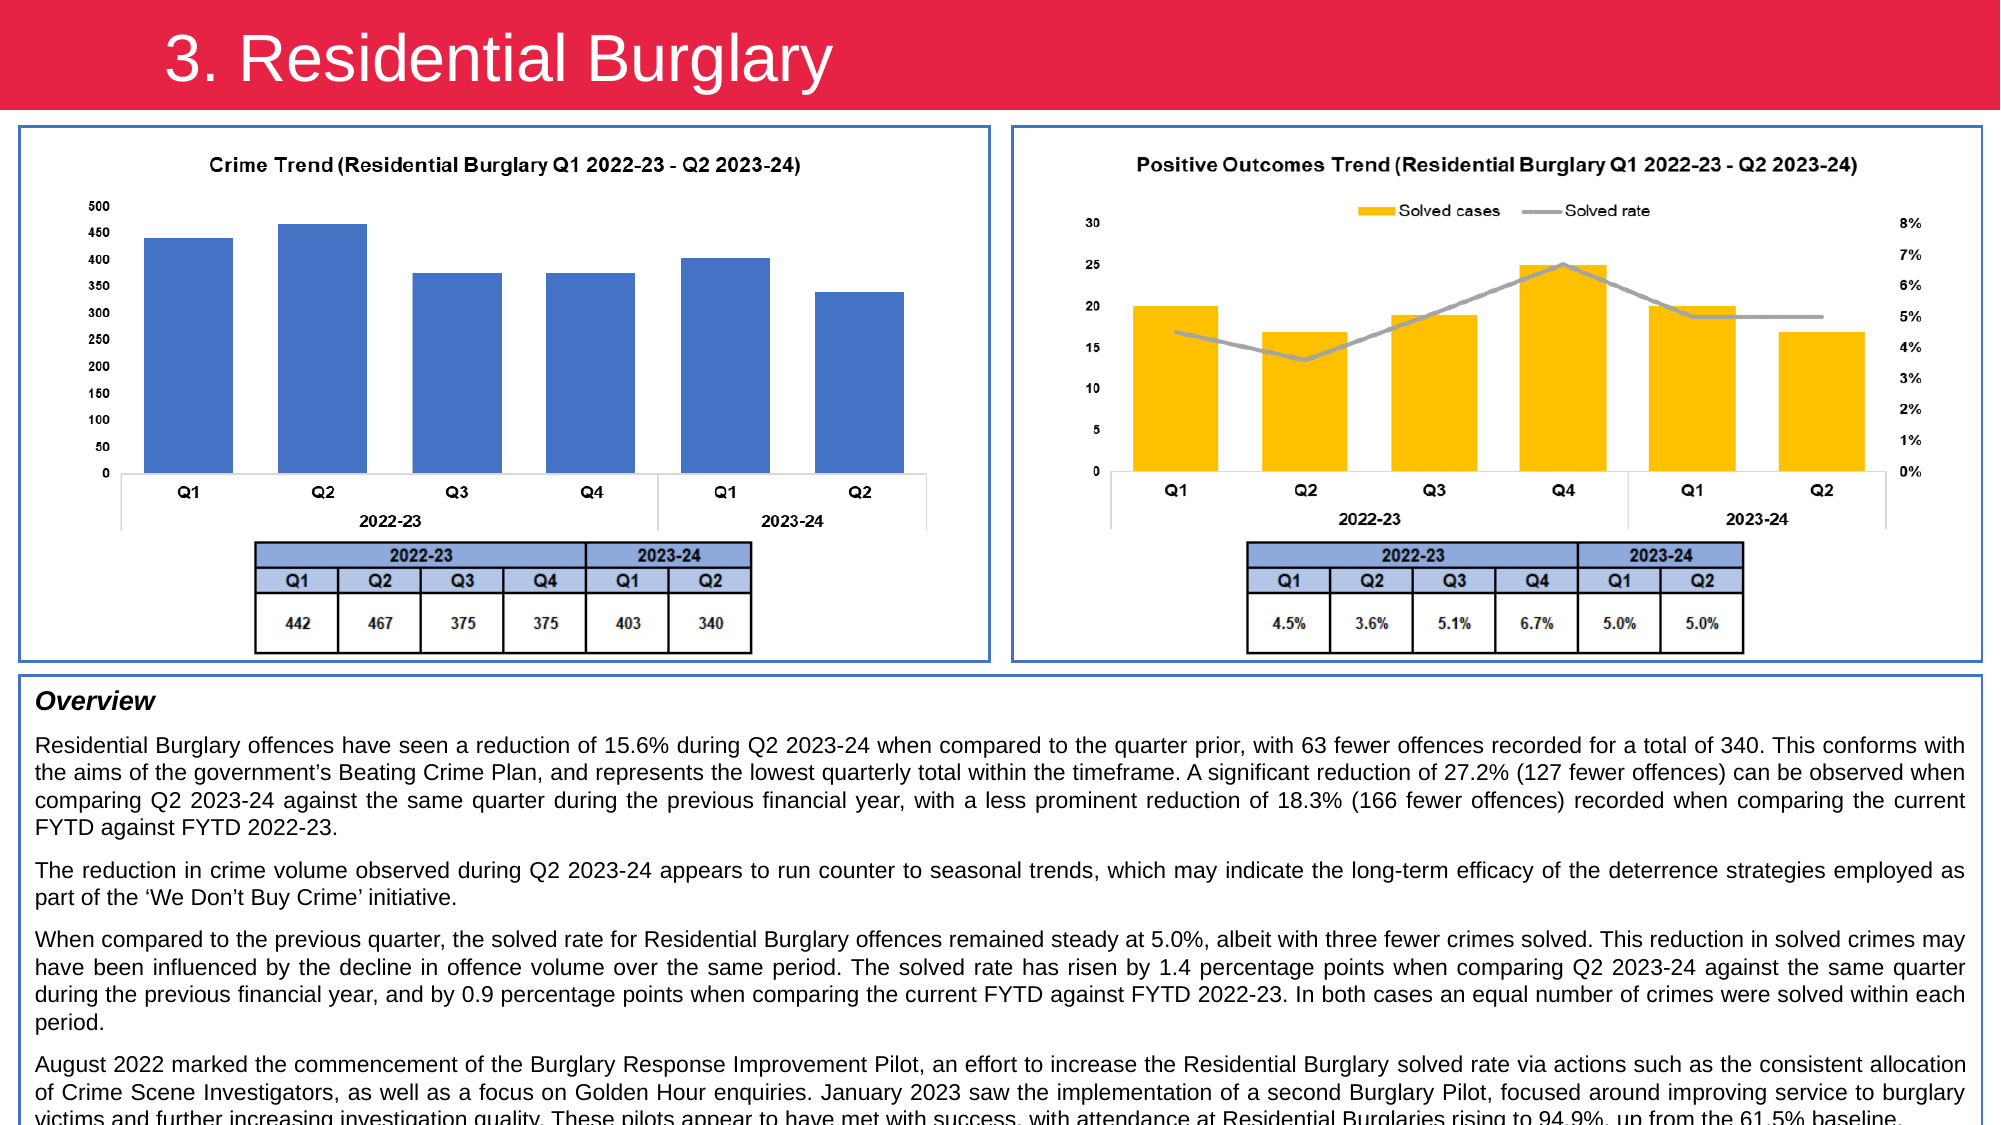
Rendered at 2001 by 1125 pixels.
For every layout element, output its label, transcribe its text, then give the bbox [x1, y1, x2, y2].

text_box [19, 126, 990, 662]
text_box 3. Residential Burglary [0, 0, 2000, 111]
picture [1054, 138, 1941, 538]
text_box [1012, 126, 1983, 662]
picture [60, 139, 947, 658]
picture [1244, 539, 1748, 658]
text_box Overview Residential Burglary offences have seen a reduction of 15.6% during Q2 2023-24 when compared to the quarter prior, with 63 fewer offences recorded for a total of 340. This conforms with the aims of the government’s Beating Crime Plan, and represents the lowest quarterly total within the timeframe. A significant reduction of 27.2% (127 fewer offences) can be observed when comparing Q2 2023-24 against the same quarter during the previous financial year, with a less prominent reduction of 18.3% (166 fewer offences) recorded when comparing the current FYTD against FYTD 2022-23. The reduction in crime volume observed during Q2 2023-24 appears to run counter to seasonal trends, which may indicate the long-term efficacy of the deterrence strategies employed as part of the ‘We Don’t Buy Crime’ initiative. When compared to the previous quarter, the solved rate for Residential Burglary offences remained steady at 5.0%, albeit with three fewer crimes solved. This reduction in solved crimes may have been influenced by the decline in offence volume over the same period. The solved rate has risen by 1.4 percentage points when comparing Q2 2023-24 against the same quarter during the previous financial year, and by 0.9 percentage points when comparing the current FYTD against FYTD 2022-23. In both cases an equal number of crimes were solved within each period. August 2022 marked the commencement of the Burglary Response Improvement Pilot, an effort to increase the Residential Burglary solved rate via actions such as the consistent allocation of Crime Scene Investigators, as well as a focus on Golden Hour enquiries. January 2023 saw the implementation of a second Burglary Pilot, focused around improving service to burglary victims and further increasing investigation quality. These pilots appear to have met with success, with attendance at Residential Burglaries rising to 94.9%, up from the 61.5% baseline. [19, 675, 1982, 1125]
